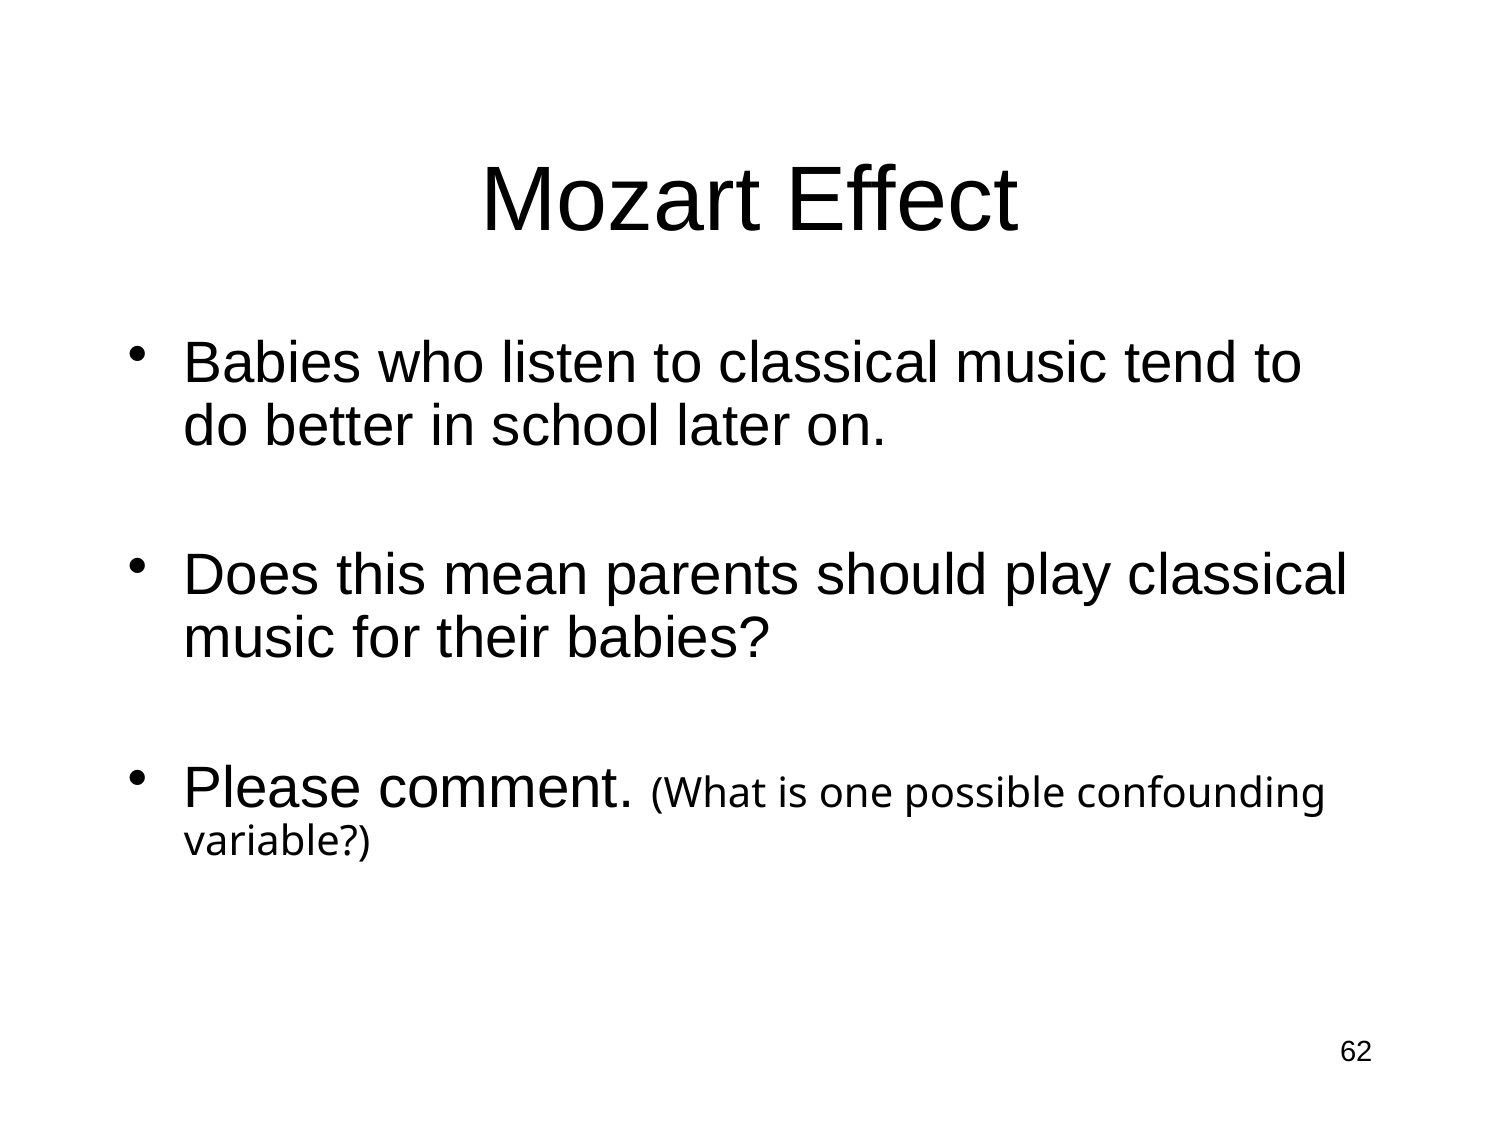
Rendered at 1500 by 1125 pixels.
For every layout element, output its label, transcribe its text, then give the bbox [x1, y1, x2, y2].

list Babies who listen to classical music tend to do better in school later on. Does this mean parents should play classical music for their babies? Please comment. (What is one possible confounding variable?) [112, 324, 1388, 1000]
slide_number 62 [1074, 1025, 1388, 1100]
title Mozart Effect [112, 99, 1388, 288]
